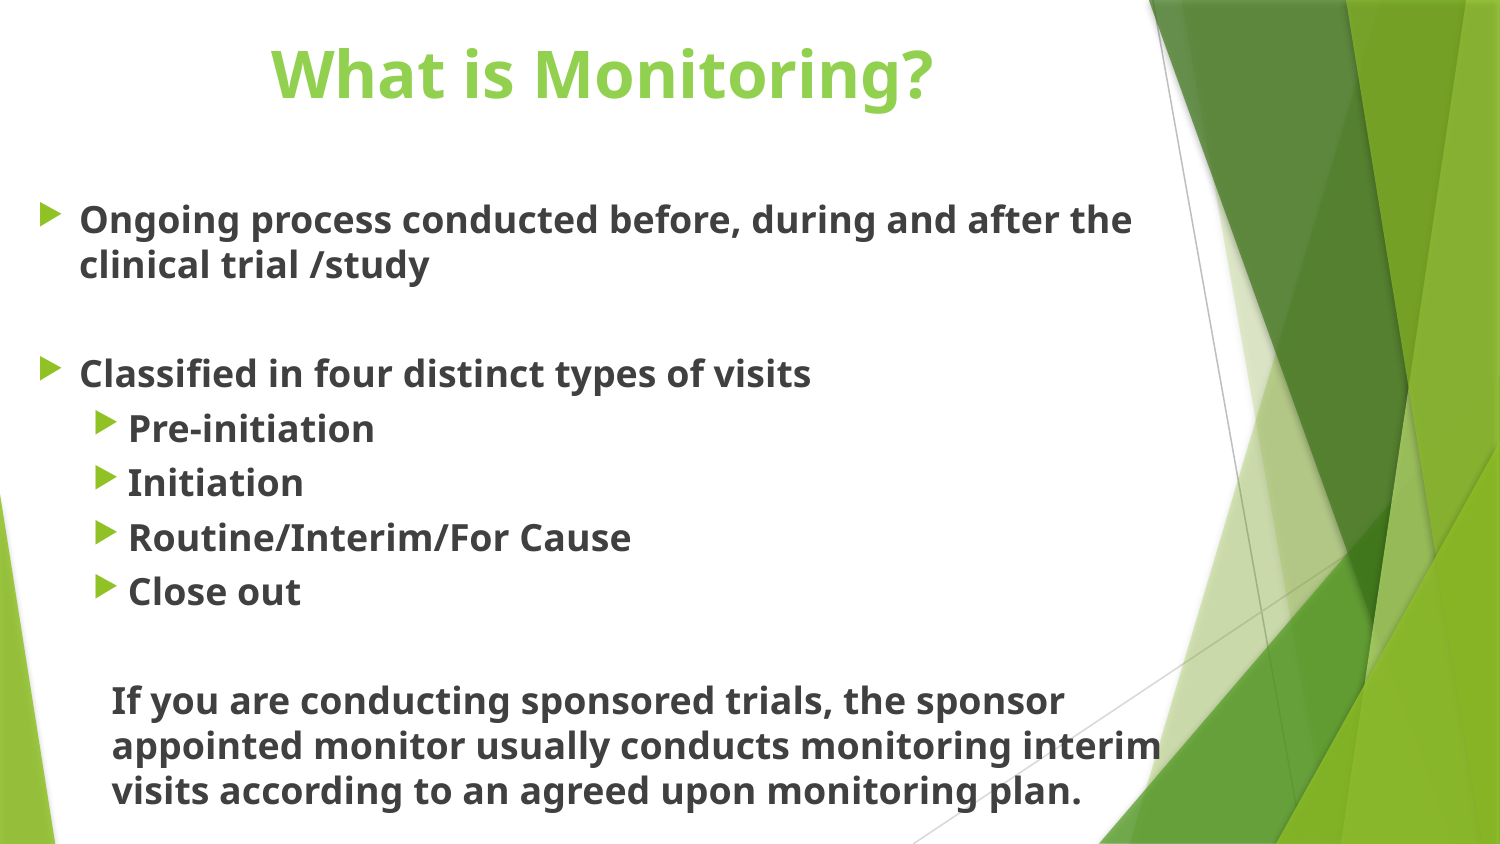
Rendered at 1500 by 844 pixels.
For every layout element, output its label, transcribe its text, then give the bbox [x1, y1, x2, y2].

list What is Monitoring? Ongoing process conducted before, during and after the clinical trial /study Classified in four distinct types of visits Pre-initiation Initiation Routine/Interim/For Cause Close out If you are conducting sponsored trials, the sponsor appointed monitor usually conducts monitoring interim visits according to an agreed upon monitoring plan. [22, 25, 1183, 834]
